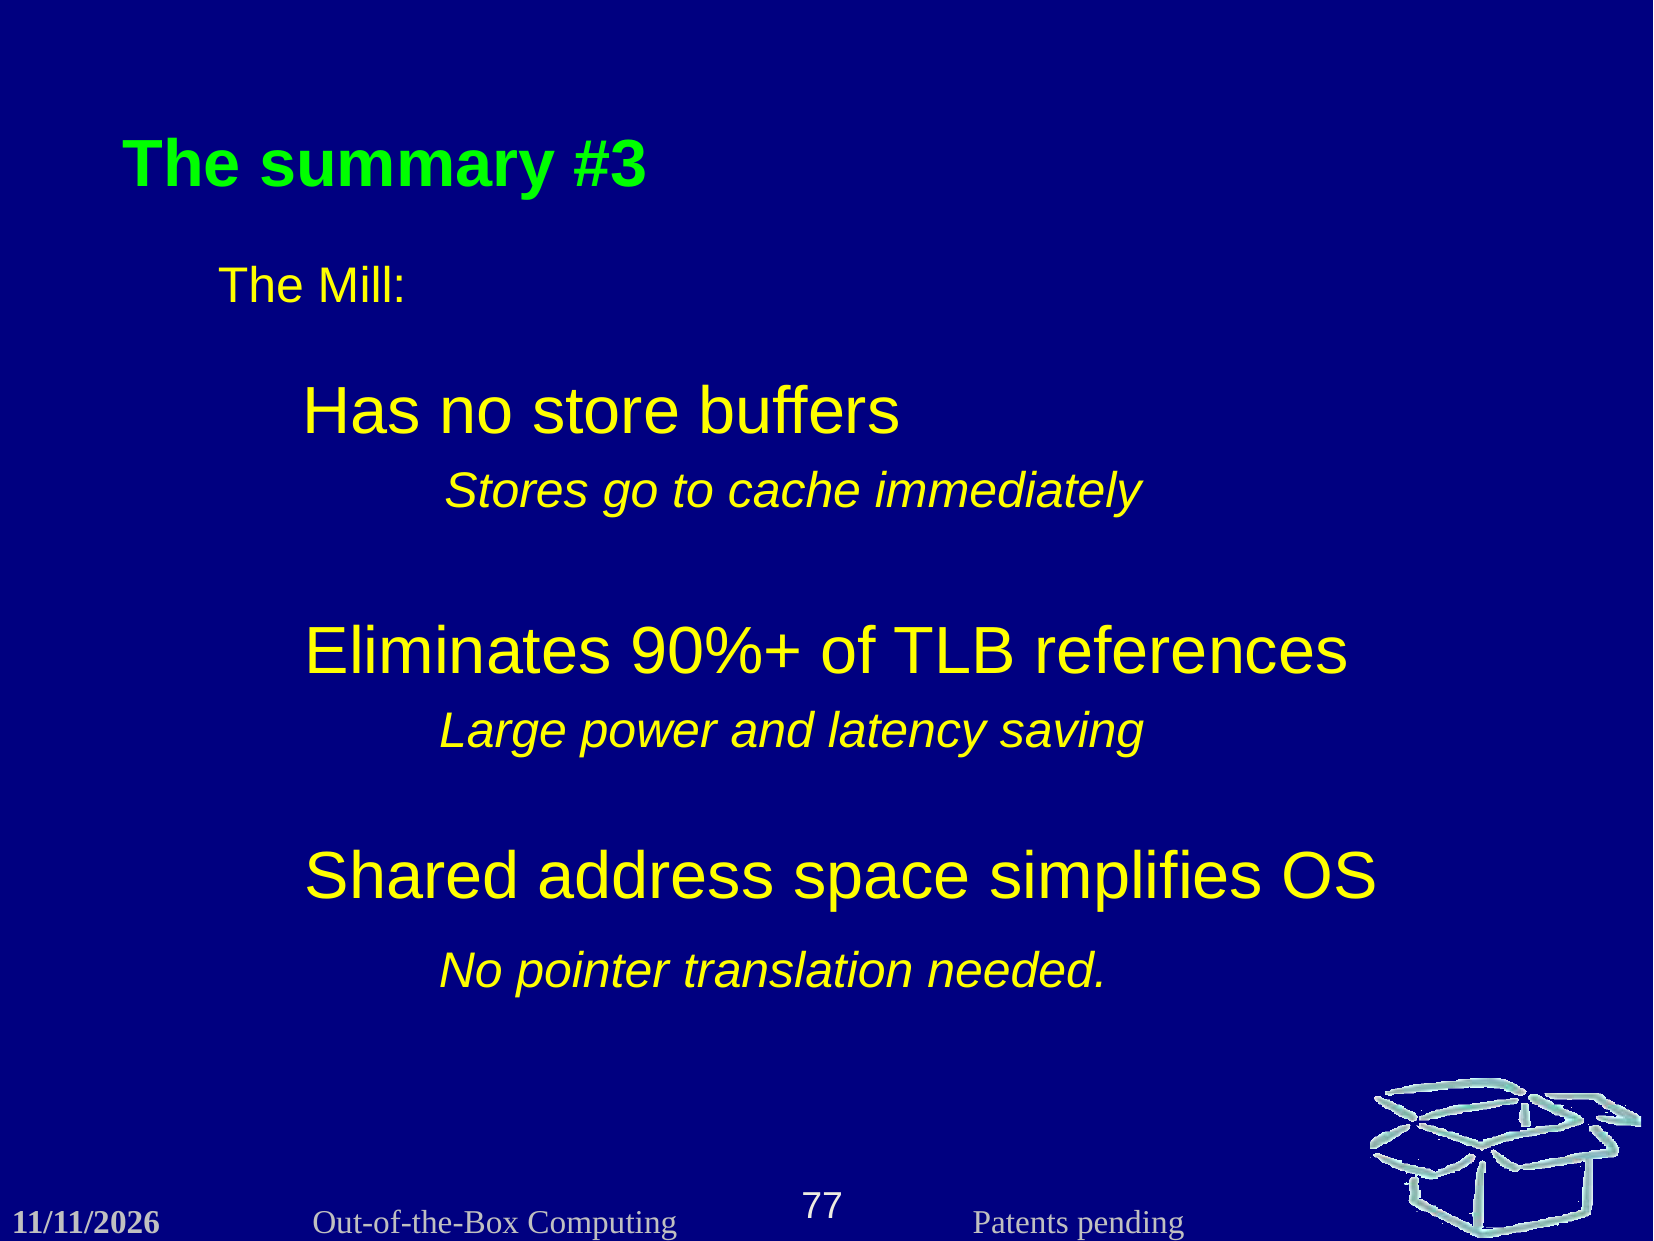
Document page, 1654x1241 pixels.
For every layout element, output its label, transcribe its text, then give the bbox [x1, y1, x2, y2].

text_box Has no store buffers [287, 359, 917, 455]
text_box Large power and latency saving [424, 689, 1160, 765]
text_box The Mill: [203, 245, 422, 320]
picture [1370, 1078, 1642, 1238]
text_box Shared address space simplifies OS [289, 824, 1395, 920]
text_box Eliminates 90%+ of TLB references [290, 599, 1365, 695]
text_box No pointer translation needed. [424, 929, 1124, 1005]
text_box The summary #3 [122, 119, 649, 200]
text_box Stores go to cache immediately [429, 449, 1157, 525]
